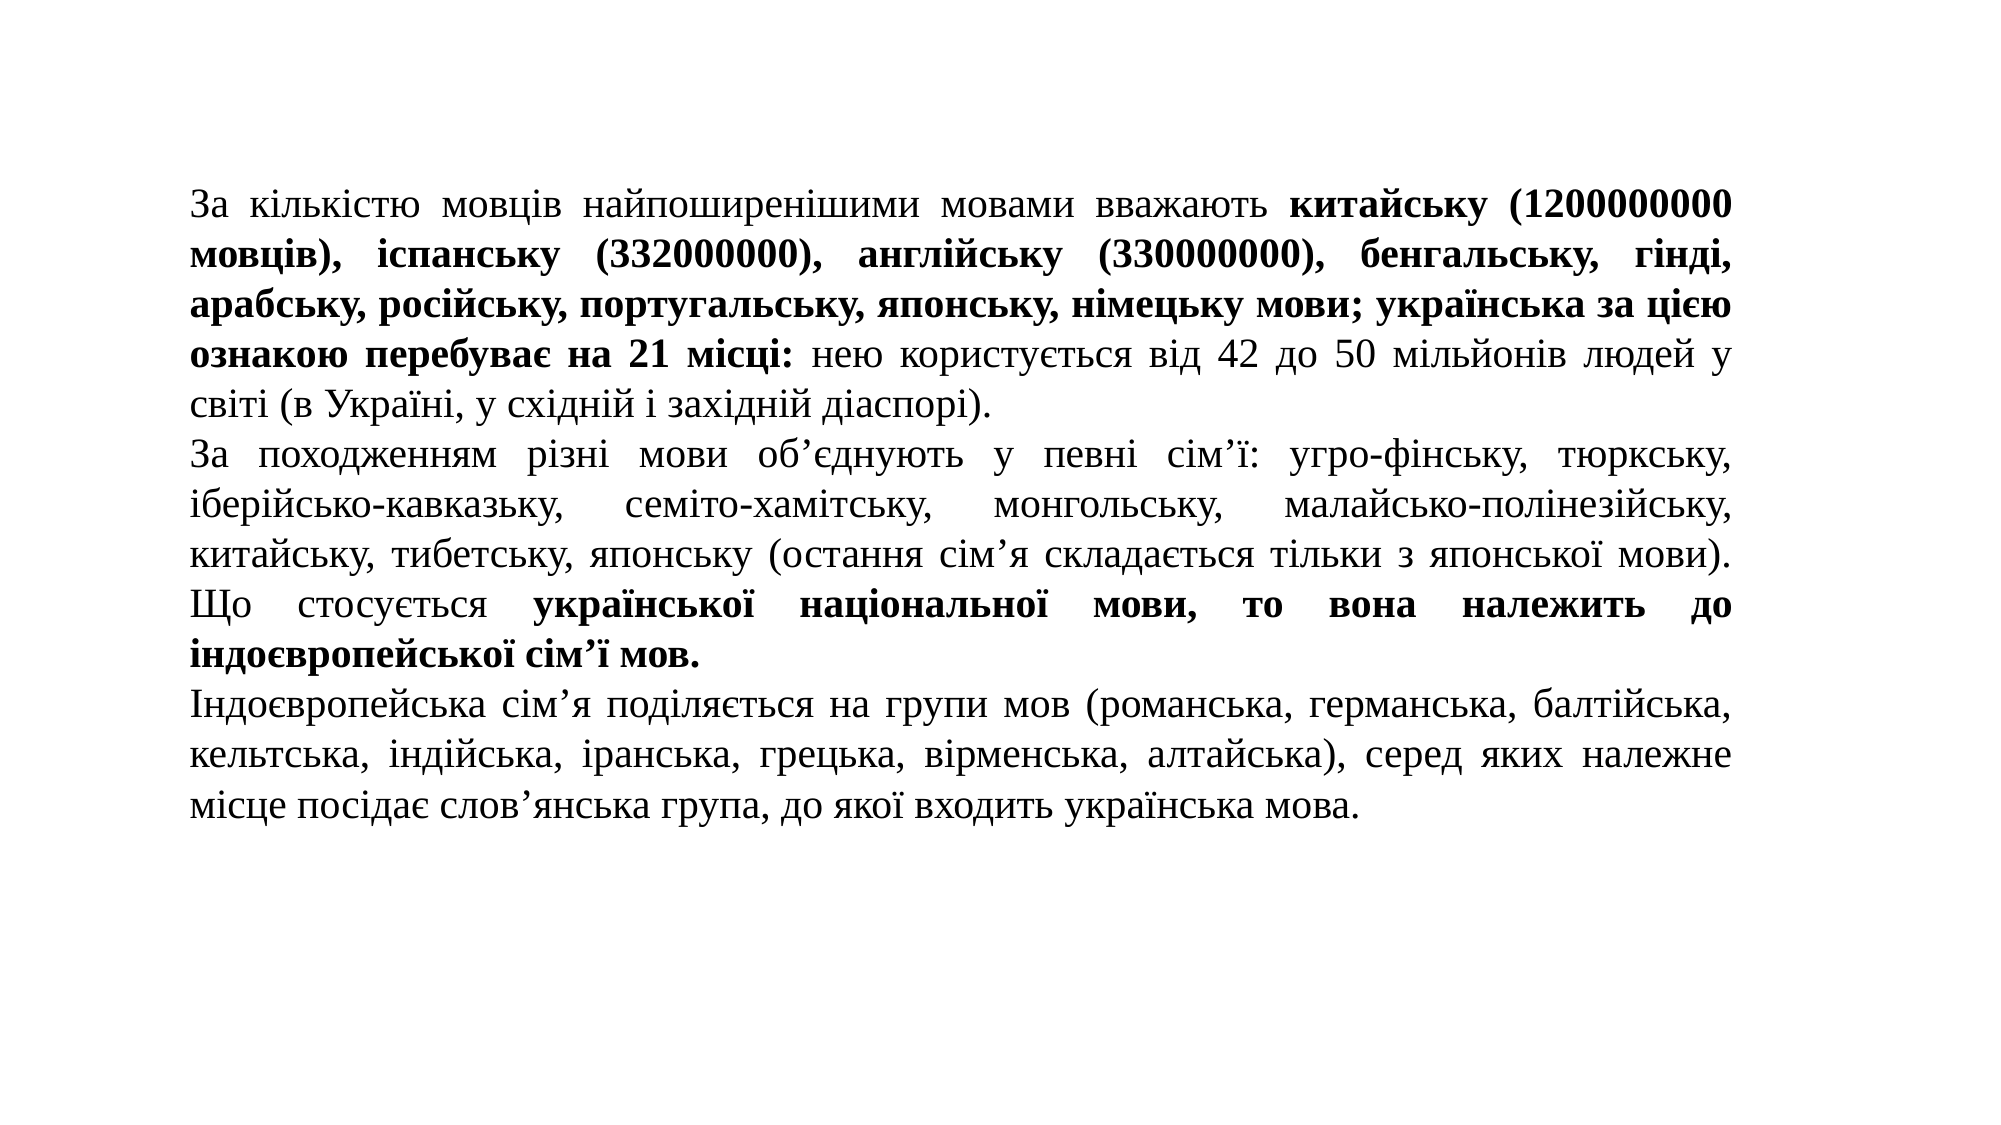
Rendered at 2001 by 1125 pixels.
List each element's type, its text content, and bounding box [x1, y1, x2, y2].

text_box За кількістю мовців найпоширенішими мовами вважають китайську (1200000000 мовців), іспанську (332000000), англійську (330000000), бенгальську, гінді, арабську, російську, португальську, японську, німецьку мови; українська за цією ознакою перебуває на 21 місці: нею користується від 42 до 50 мільйонів людей у світі (в Україні, у східній і західній діаспорі). За походженням різні мови об’єднують у певні сім’ї: угро-фінську, тюркську, іберійсько-кавказьку, семіто-хамітську, монгольську, малайсько-полінезійську, китайську, тибетську, японську (остання сім’я складається тільки з японської мови). Що стосується української національної мови, то вона належить до індоєвропейської сім’ї мов. Індоєвропейська сім’я поділяється на групи мов (романська, германська, балтійська, кельтська, індійська, іранська, грецька, вірменська, алтайська), серед яких належне місце посідає слов’янська група, до якої входить українська мова. [174, 168, 1748, 834]
